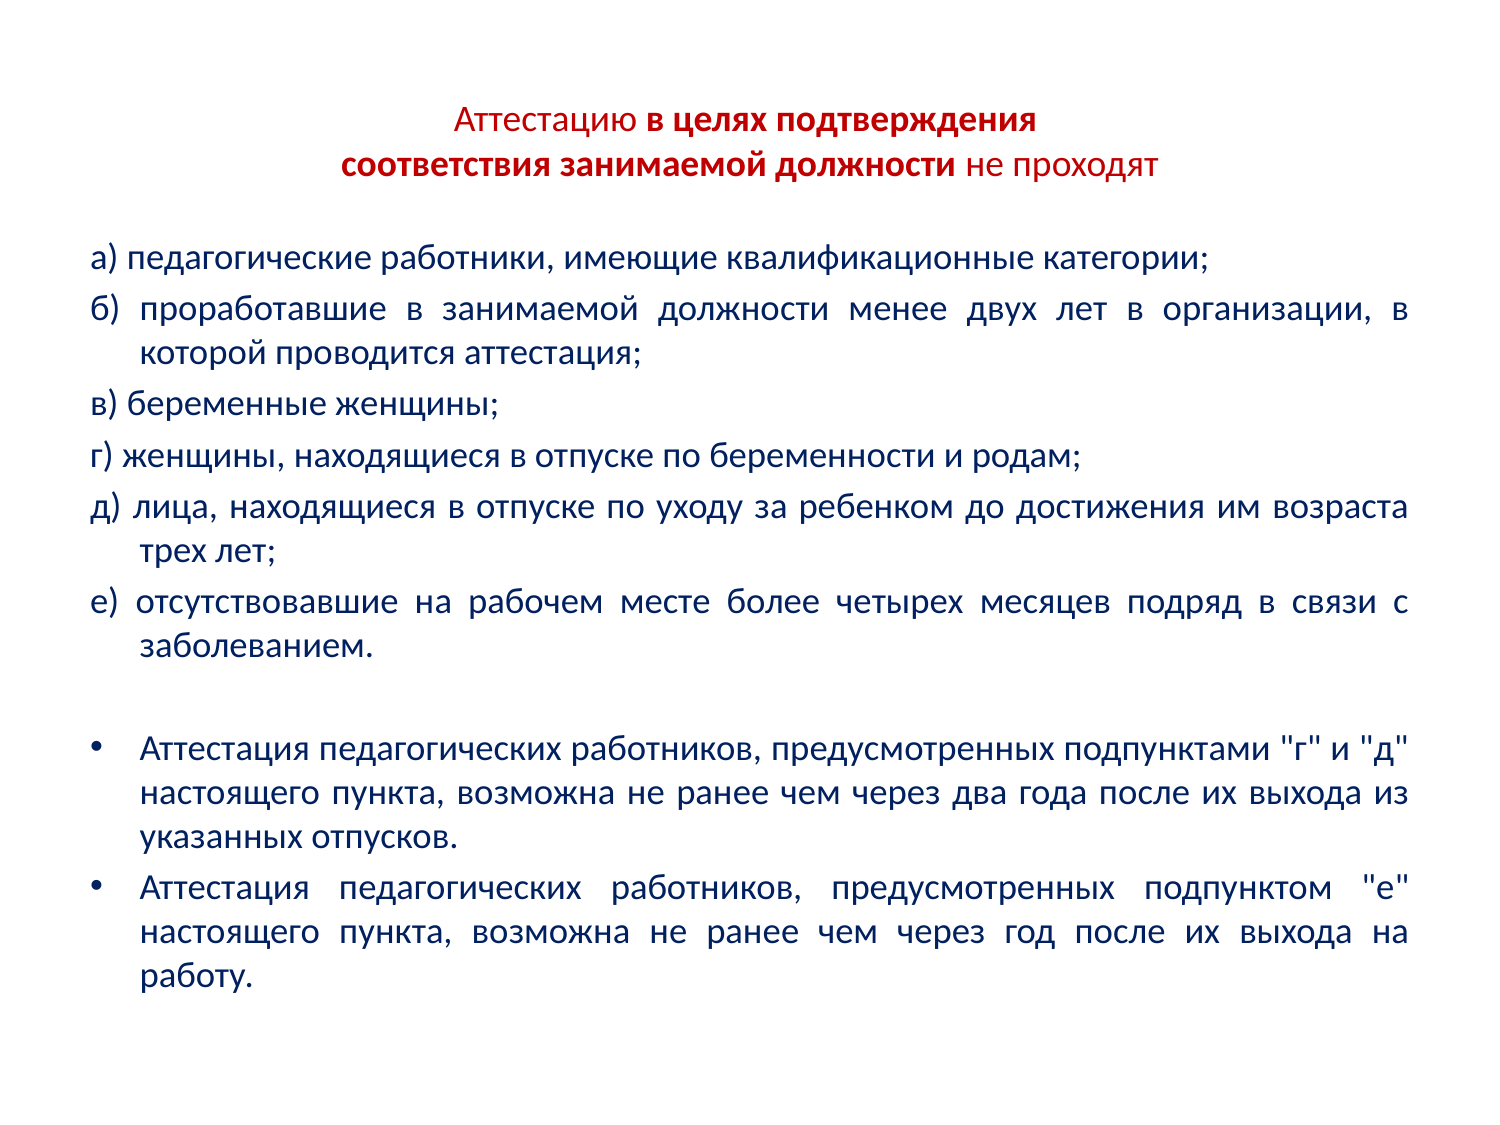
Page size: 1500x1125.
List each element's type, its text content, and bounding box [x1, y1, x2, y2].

title Аттестацию в целях подтверждения соответствия занимаемой должности не проходят [75, 45, 1425, 224]
list а) педагогические работники, имеющие квалификационные категории; б) проработавшие в занимаемой должности менее двух лет в организации, в которой проводится аттестация; в) беременные женщины; г) женщины, находящиеся в отпуске по беременности и родам; д) лица, находящиеся в отпуске по уходу за ребенком до достижения им возраста трех лет; е) отсутствовавшие на рабочем месте более четырех месяцев подряд в связи с заболеванием. Аттестация педагогических работников, предусмотренных подпунктами "г" и "д" настоящего пункта, возможна не ранее чем через два года после их выхода из указанных отпусков. Аттестация педагогических работников, предусмотренных подпунктом "е" настоящего пункта, возможна не ранее чем через год после их выхода на работу. [75, 224, 1425, 1005]
